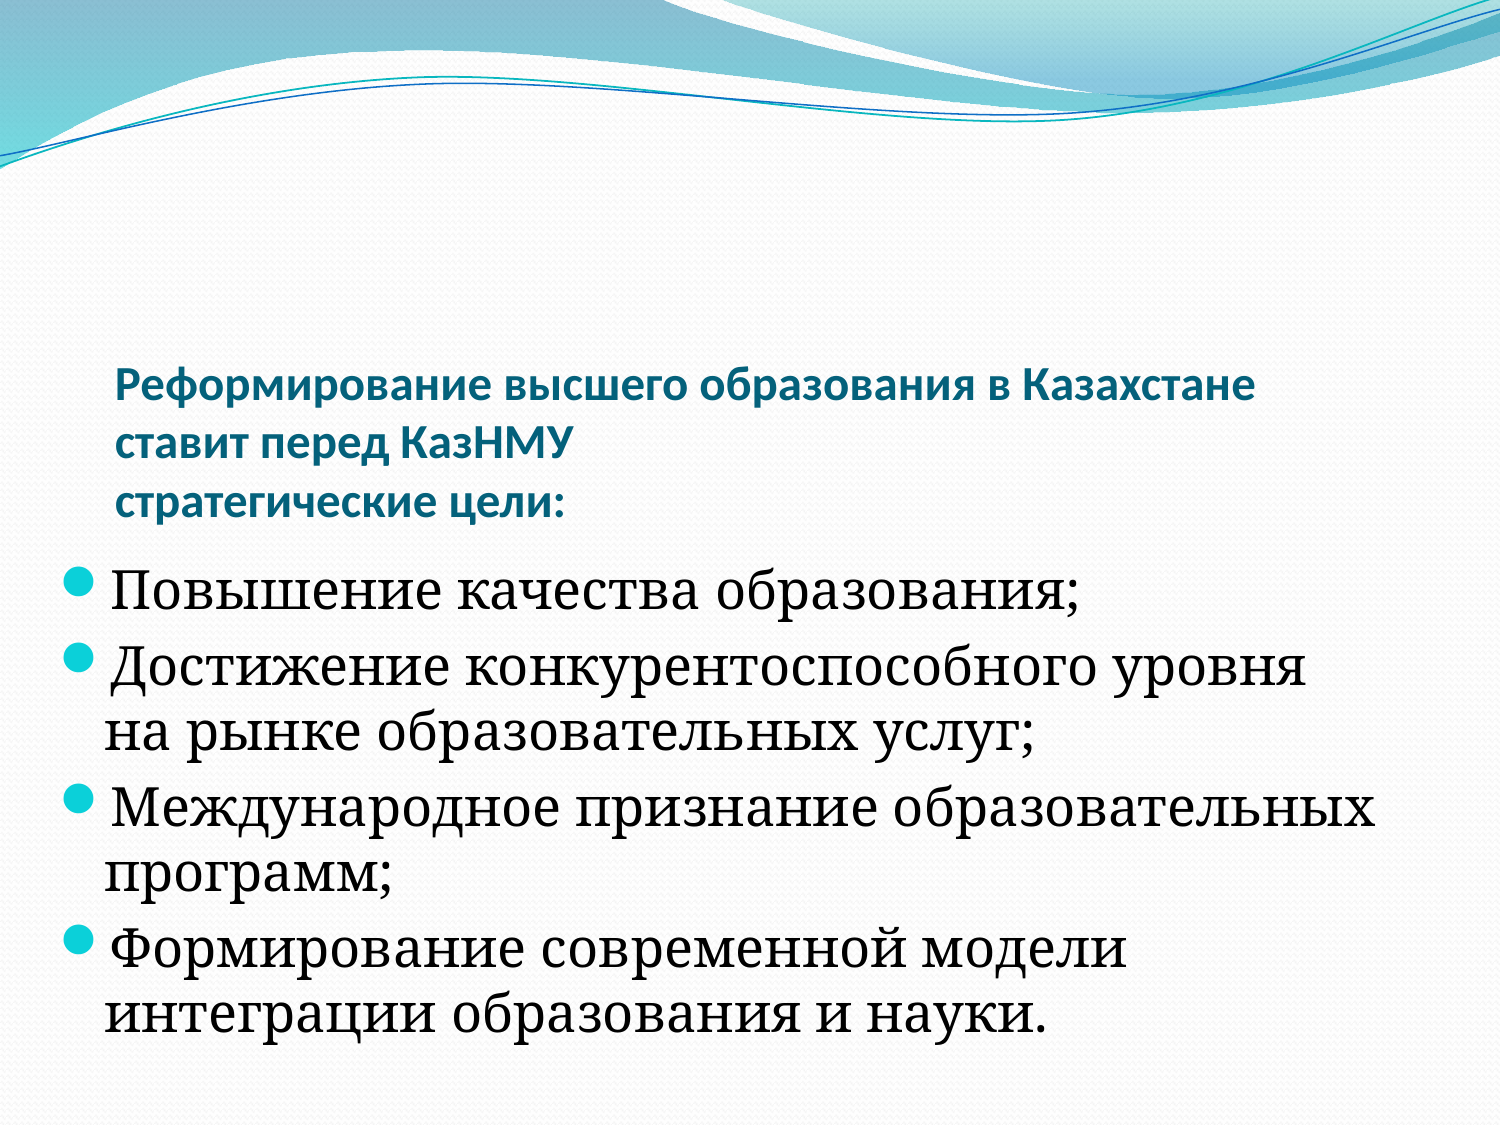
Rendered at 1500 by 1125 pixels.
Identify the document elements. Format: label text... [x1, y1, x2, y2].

list Повышение качества образования; Достижение конкурентоспособного уровня на рынке образовательных услуг; Международное признание образовательных программ; Формирование современной модели интеграции образования и науки. [44, 548, 1395, 1102]
title Реформирование высшего образования в Казахстане ставит перед КазНМУ стратегические цели: [114, 339, 1465, 528]
